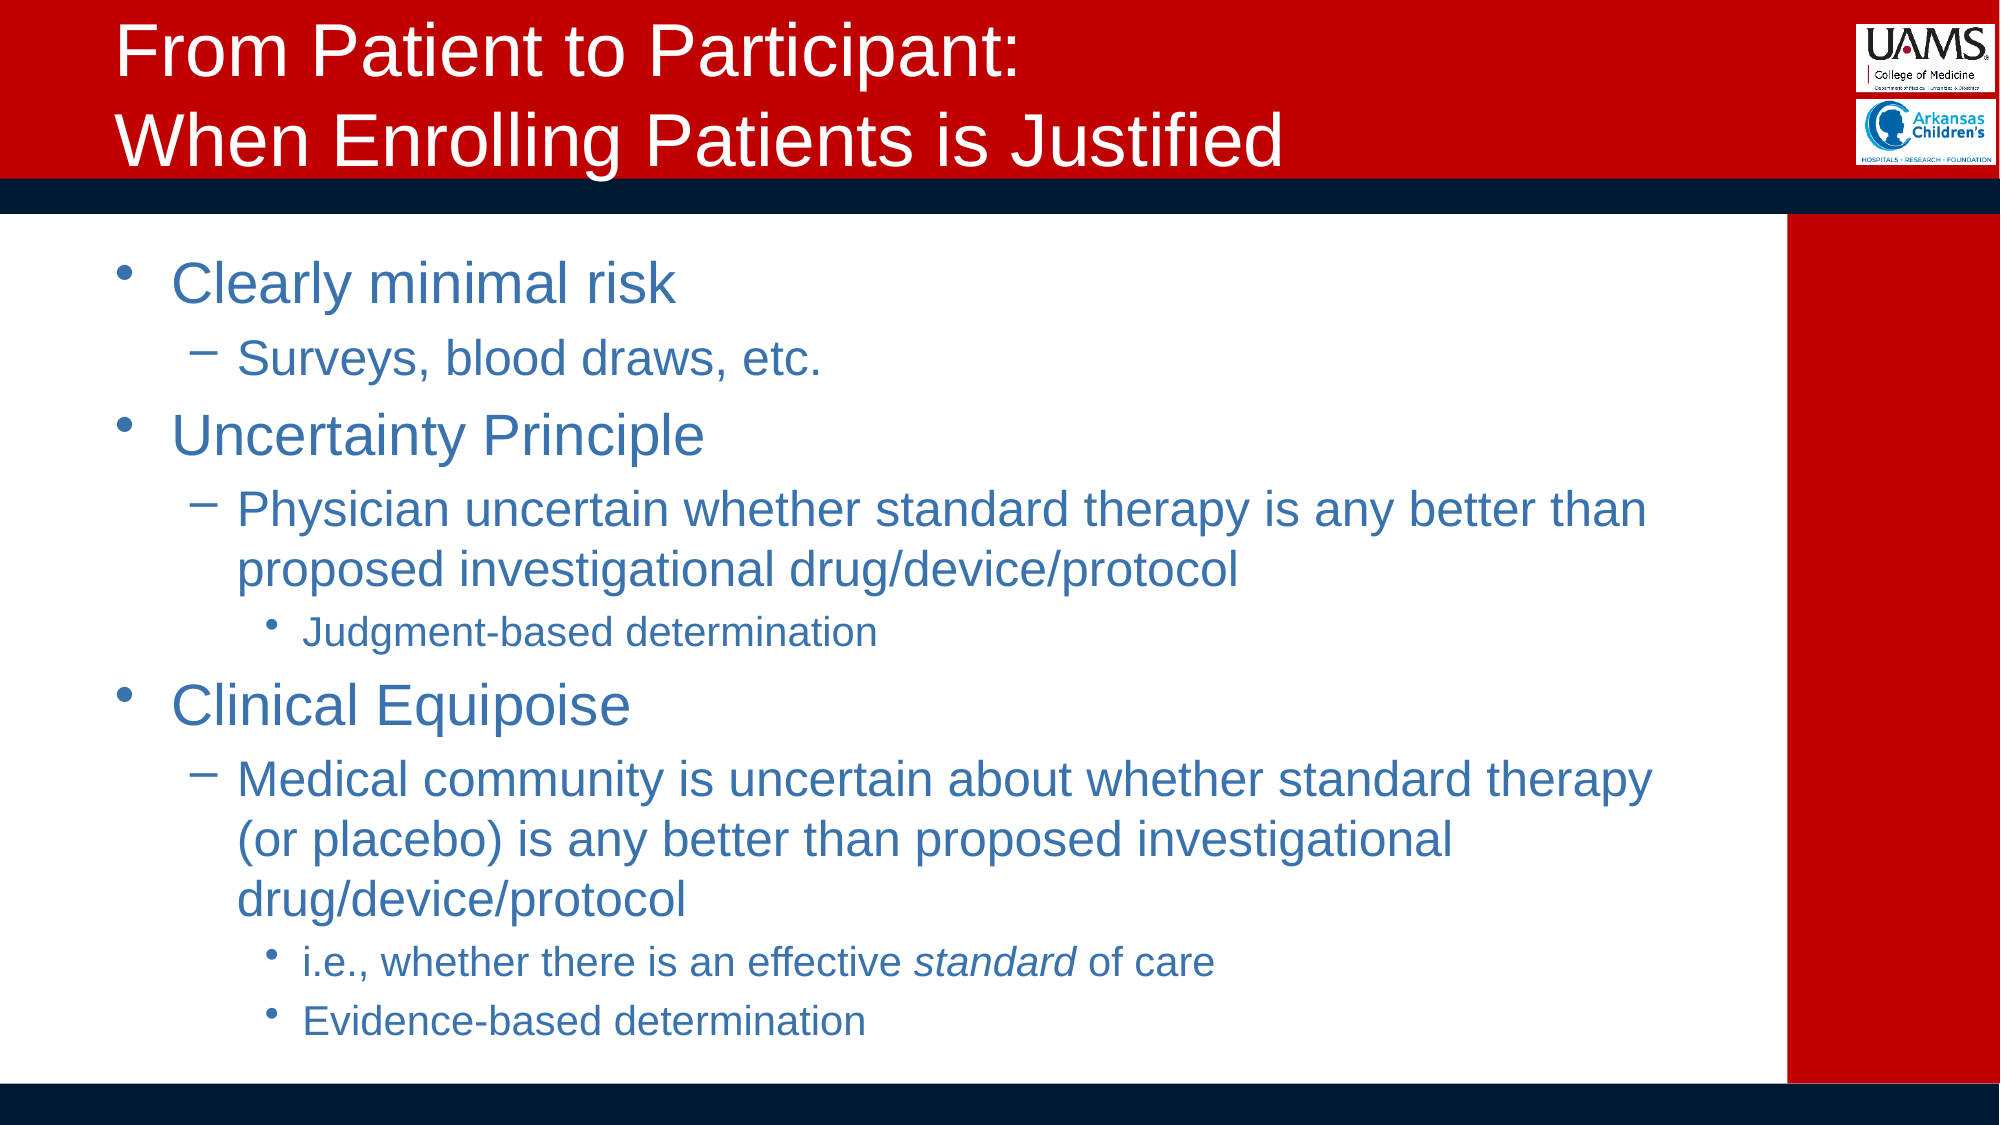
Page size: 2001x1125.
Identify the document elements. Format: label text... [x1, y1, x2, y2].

picture [1856, 24, 1995, 93]
picture [1856, 99, 1996, 165]
title From Patient to Participant: When Enrolling Patients is Justified [99, 8, 1675, 174]
list Clearly minimal risk Surveys, blood draws, etc. Uncertainty Principle Physician uncertain whether standard therapy is any better than proposed investigational drug/device/protocol Judgment-based determination Clinical Equipoise Medical community is uncertain about whether standard therapy (or placebo) is any better than proposed investigational drug/device/protocol i.e., whether there is an effective standard of care Evidence-based determination [99, 237, 1675, 1059]
